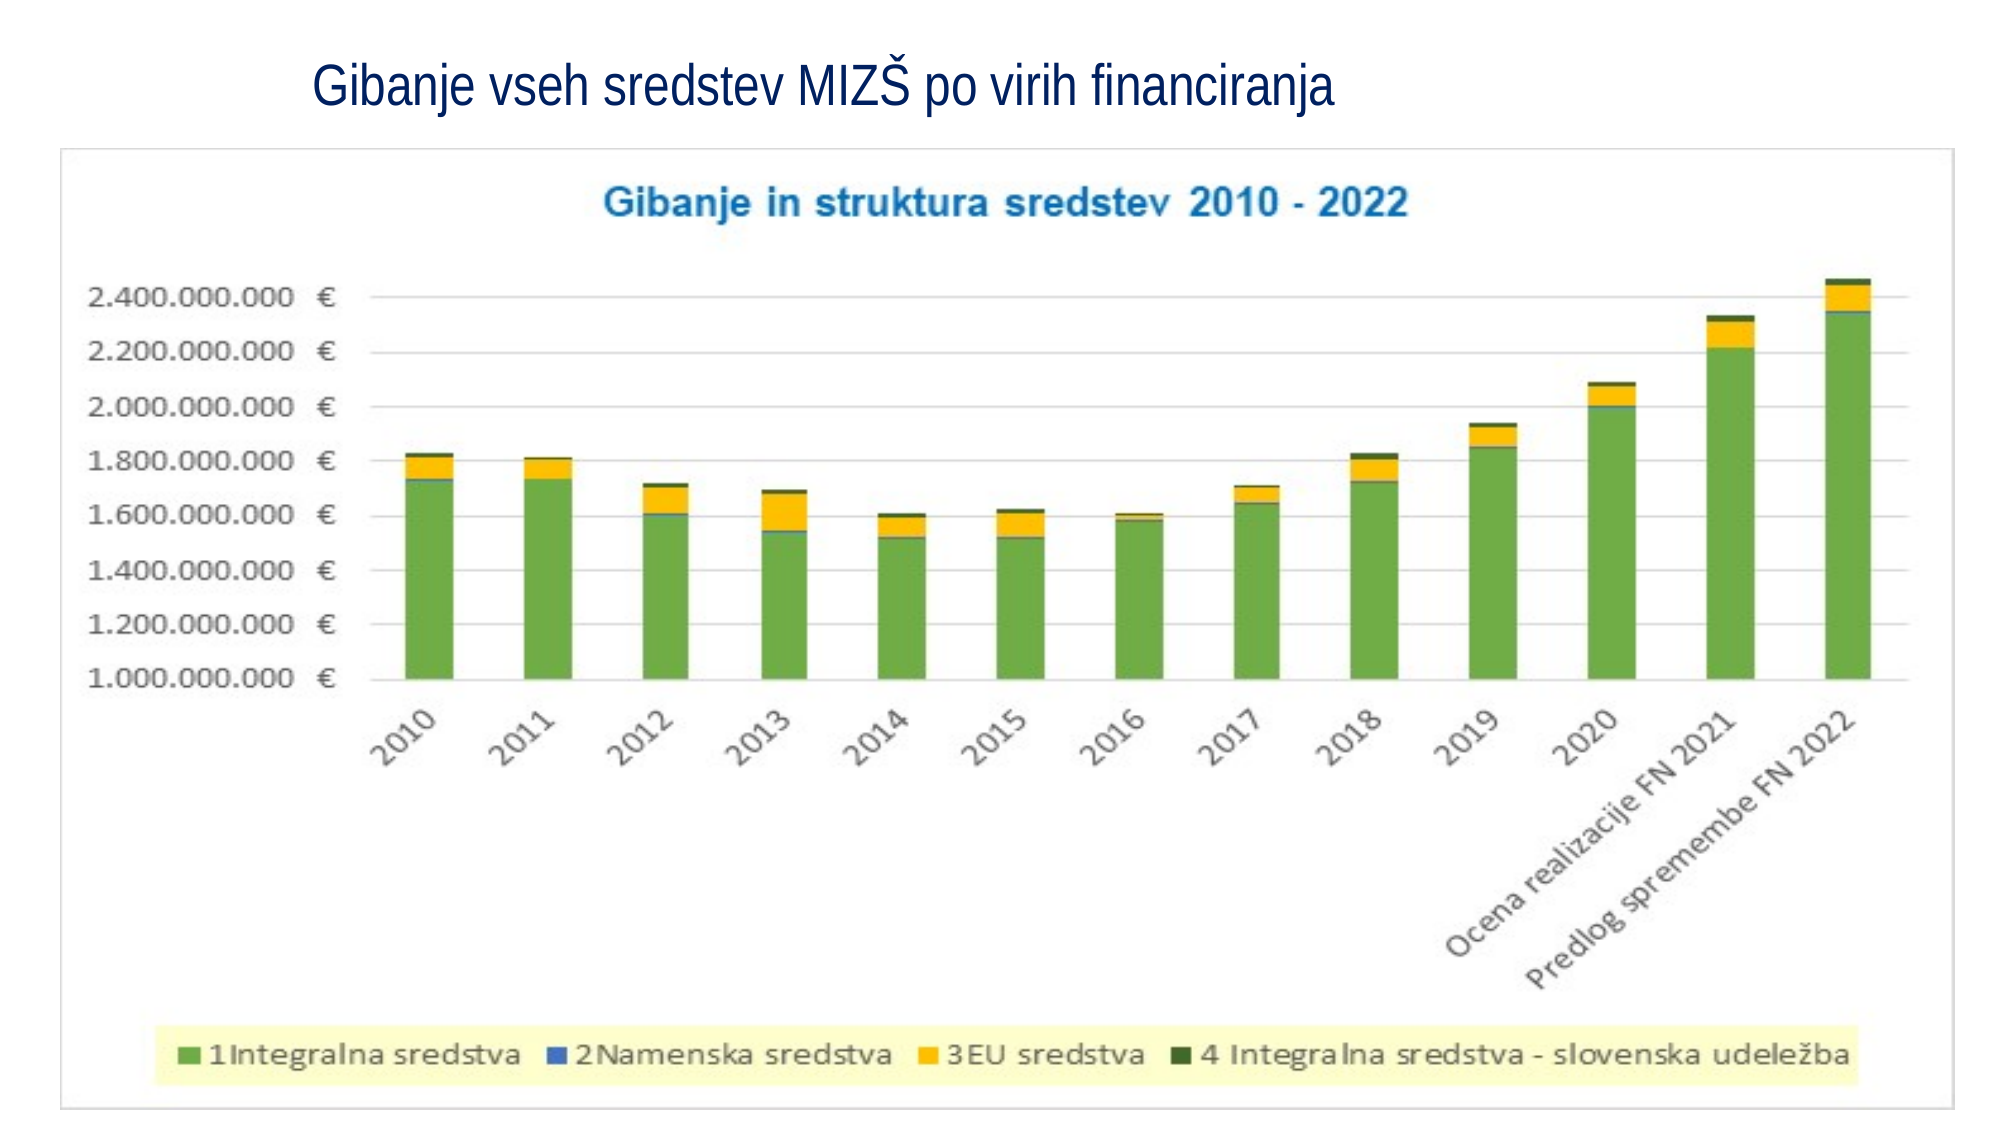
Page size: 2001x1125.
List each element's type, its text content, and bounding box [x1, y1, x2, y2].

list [60, 148, 1955, 1110]
title Gibanje vseh sredstev MIZŠ po virih financiranja [296, 25, 1759, 148]
